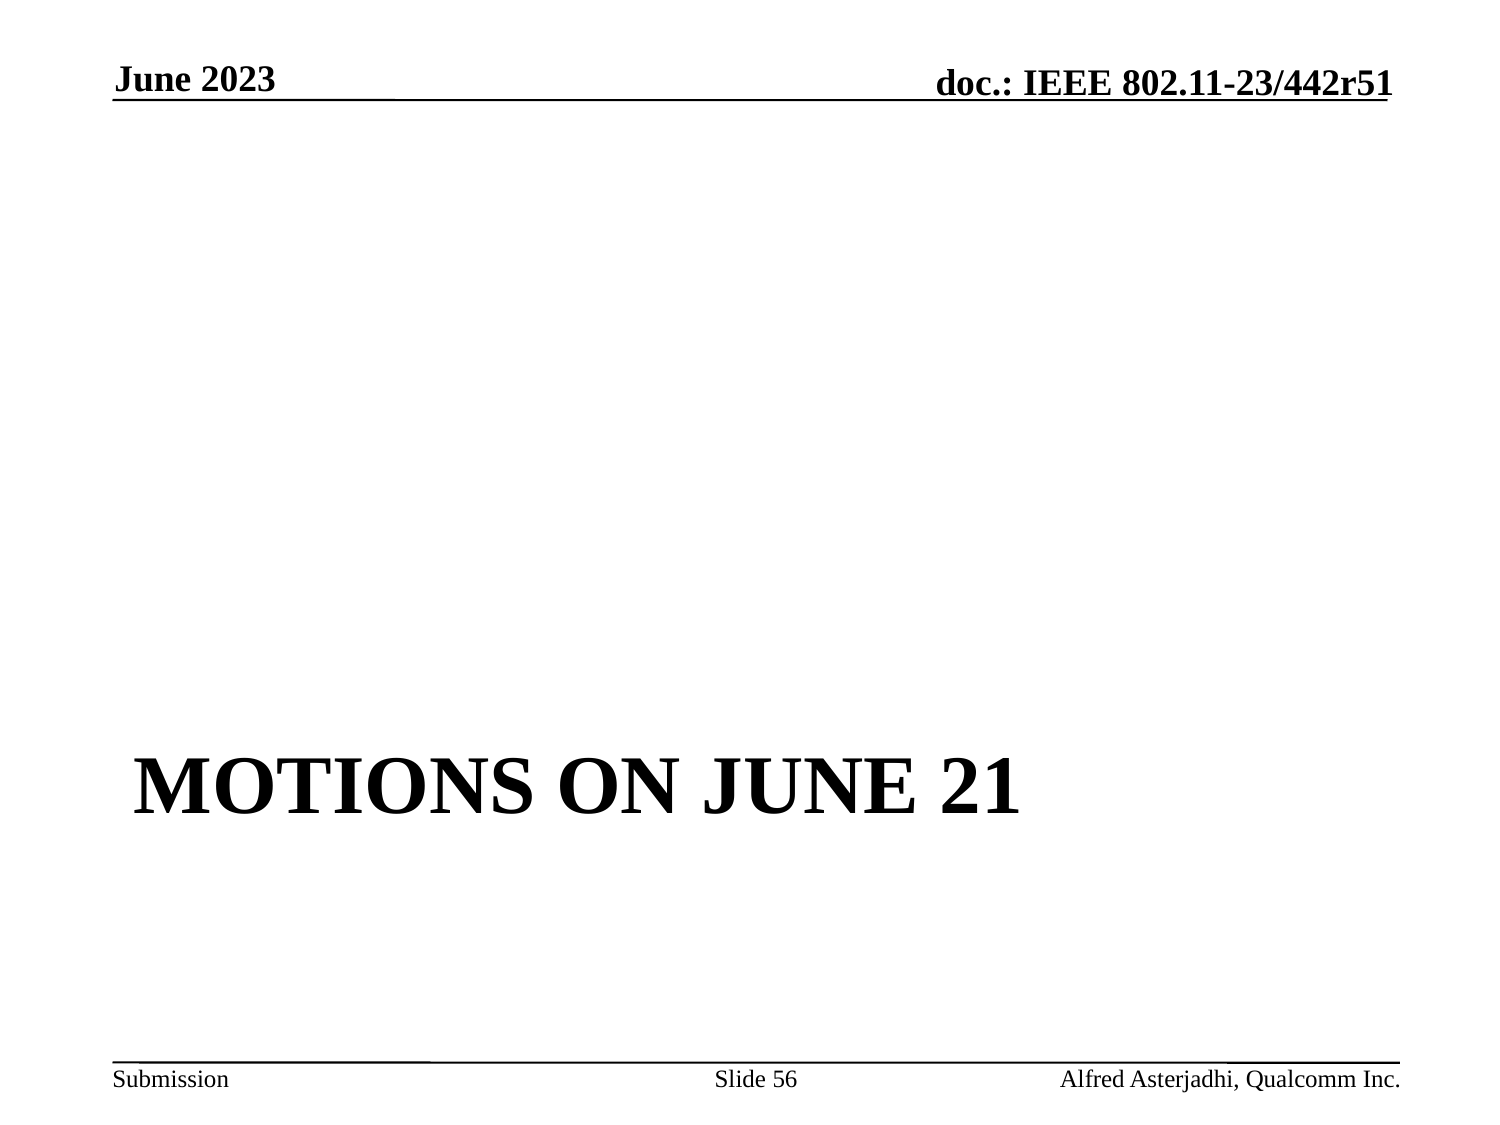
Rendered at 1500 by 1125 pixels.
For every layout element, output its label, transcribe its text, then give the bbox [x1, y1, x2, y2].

footer Alfred Asterjadhi, Qualcomm Inc. [878, 1061, 1402, 1093]
title Motions on June 21 [118, 722, 1394, 947]
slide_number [114, 54, 423, 100]
slide_number Slide 56 [712, 1061, 800, 1123]
